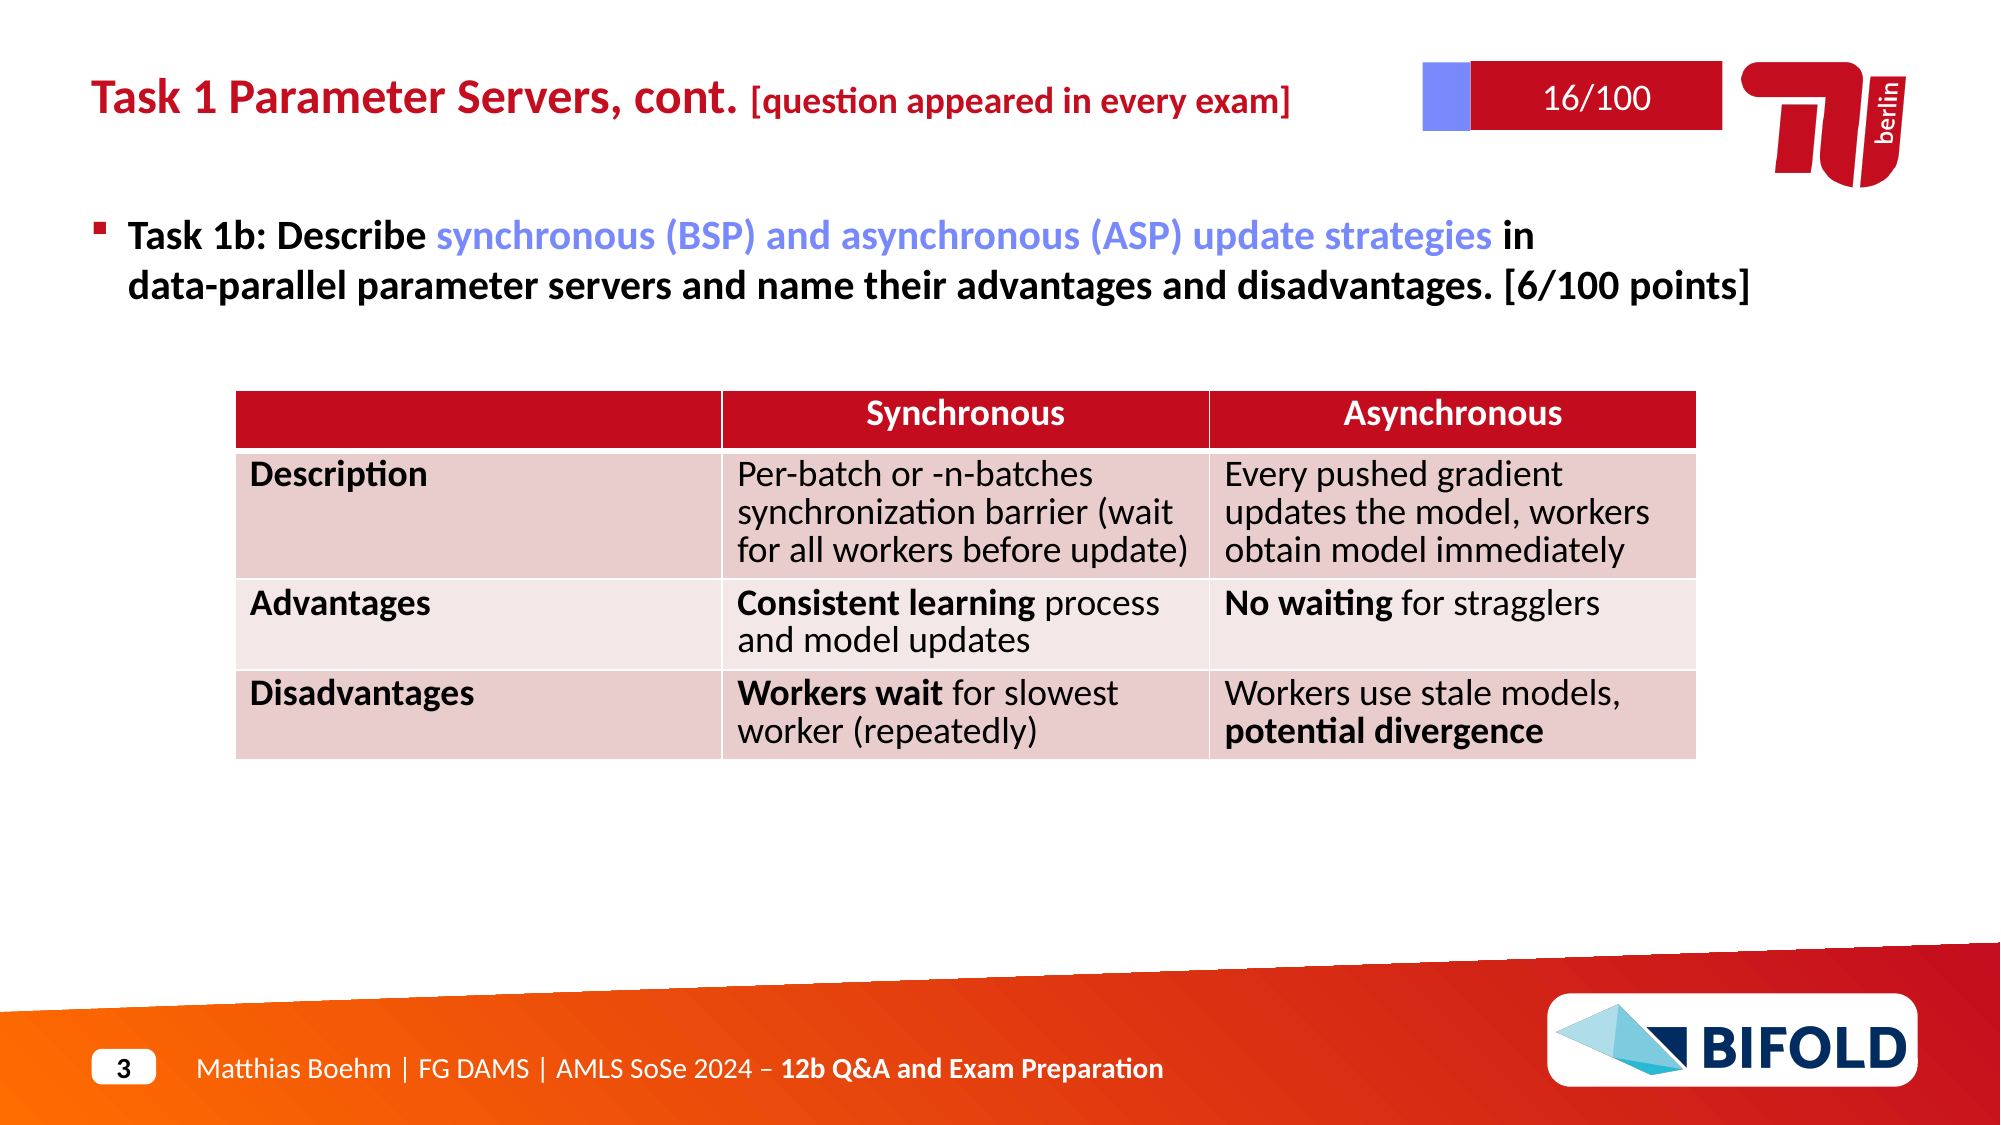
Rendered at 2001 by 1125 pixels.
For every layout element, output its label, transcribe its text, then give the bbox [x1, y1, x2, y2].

table_cell Every pushed gradient updates the model, workers obtain model immediately [1210, 454, 1696, 578]
table_cell Advantages [236, 580, 721, 669]
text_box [1422, 61, 1723, 132]
list Task 1 Parameter Servers, cont. [question appeared in every exam] [91, 65, 1455, 183]
table_header Asynchronous [1210, 391, 1696, 448]
table_cell Disadvantages [236, 671, 721, 759]
table_cell Workers use stale models, potential divergence [1210, 671, 1696, 759]
table_cell Per-batch or -n-batches synchronization barrier (wait for all workers before update) [723, 454, 1209, 578]
table_cell Workers wait for slowest worker (repeatedly) [723, 671, 1209, 759]
picture [1741, 62, 1906, 188]
table_cell No waiting for stragglers [1210, 580, 1696, 669]
table_cell Consistent learning process and model updates [723, 580, 1209, 669]
picture [1556, 1004, 1906, 1075]
list Task 1b: Describe synchronous (BSP) and asynchronous (ASP) update strategies in data-parallel parameter servers and name their advantages and disadvantages. [6/100 points] [90, 208, 1908, 948]
table_cell Description [236, 454, 721, 578]
table_header Synchronous [723, 391, 1209, 448]
table_header [236, 391, 721, 448]
